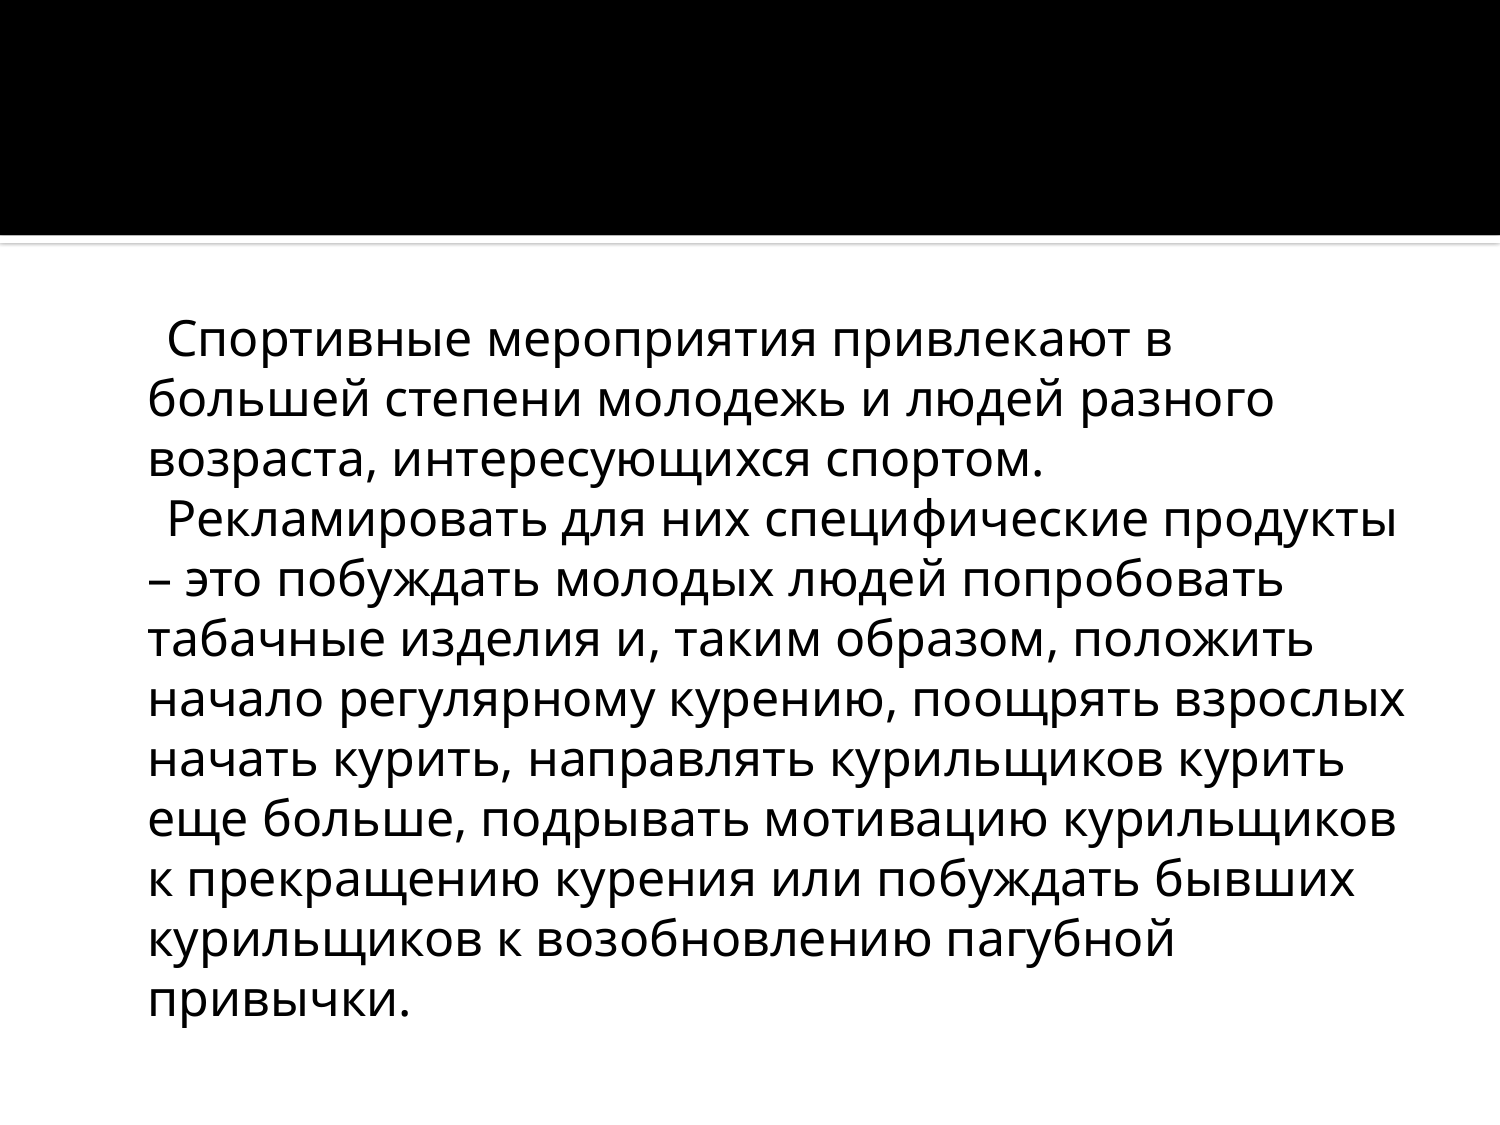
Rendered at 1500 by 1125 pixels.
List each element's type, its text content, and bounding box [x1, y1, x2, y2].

list Спортивные мероприятия привлекают в большей степени молодежь и людей разного возраста, интересующихся спортом. Рекламировать для них специфические продукты – это побуждать молодых людей попробовать табачные изделия и, таким образом, положить начало регулярному курению, поощрять взрослых начать курить, направлять курильщиков курить еще больше, подрывать мотивацию курильщиков к прекращению курения или побуждать бывших курильщиков к возобновлению пагубной привычки. [75, 291, 1425, 1050]
